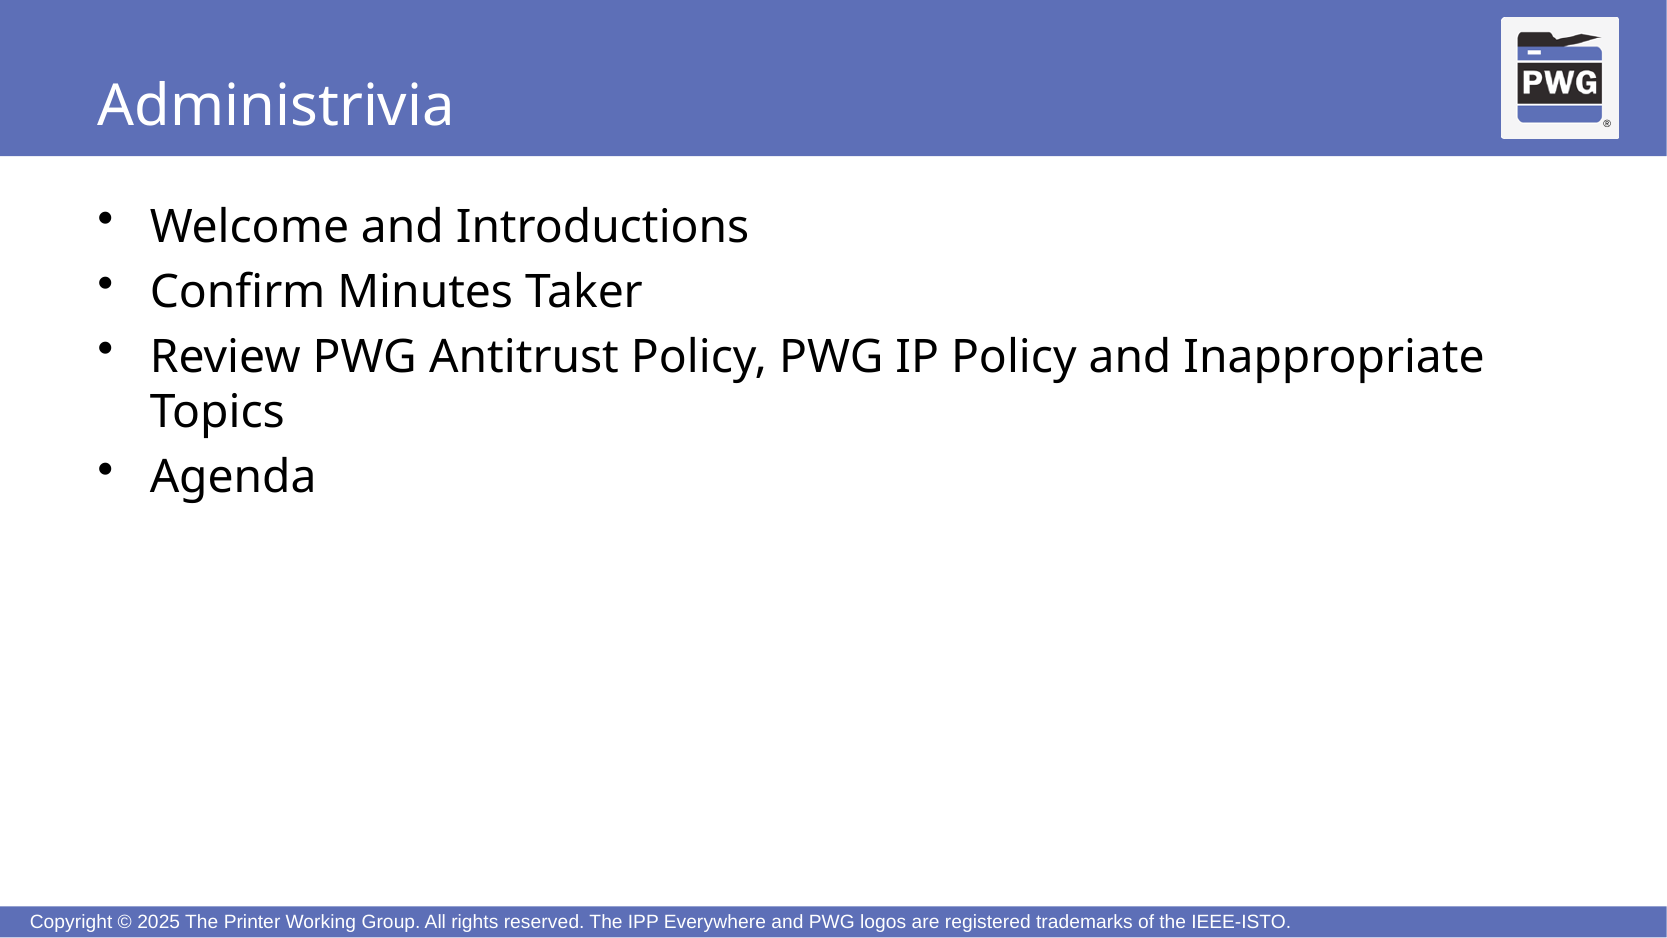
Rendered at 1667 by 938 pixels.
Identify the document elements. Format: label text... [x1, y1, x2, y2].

title Administrivia [82, 5, 1464, 146]
picture [1501, 17, 1619, 139]
list Welcome and Introductions Confirm Minutes Taker Review PWG Antitrust Policy, PWG IP Policy and Inappropriate Topics Agenda [82, 186, 1584, 890]
